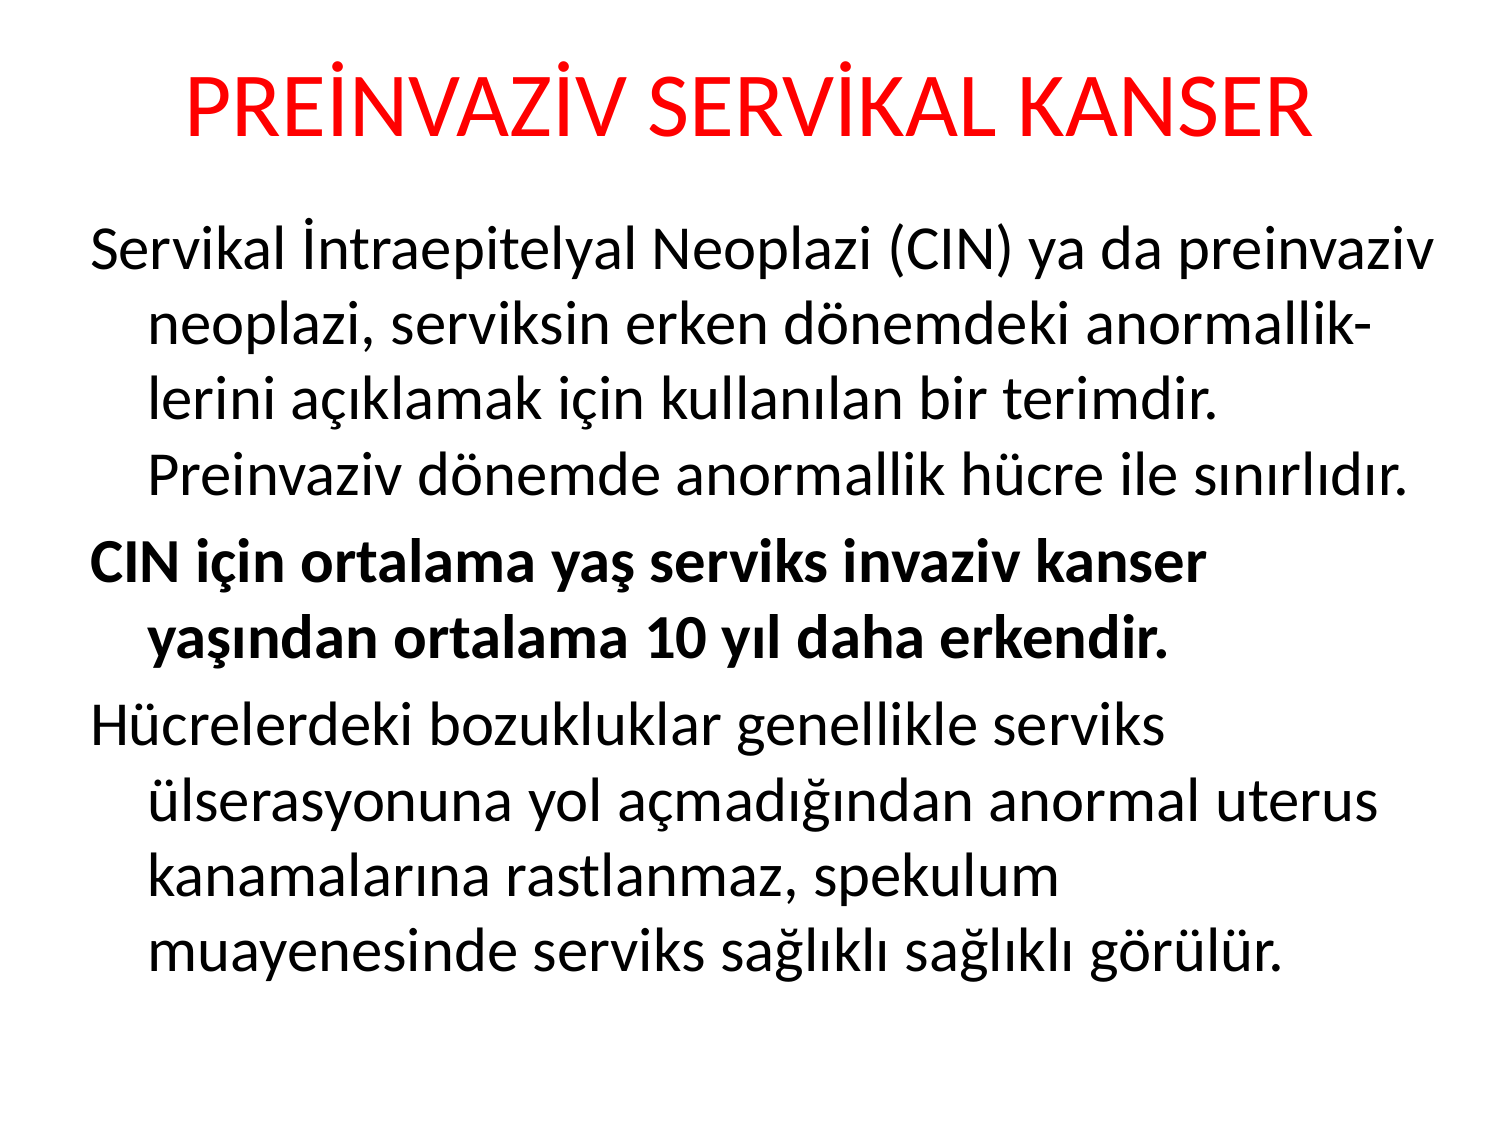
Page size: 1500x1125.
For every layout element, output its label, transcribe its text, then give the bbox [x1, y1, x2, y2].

list Servikal İntraepitelyal Neoplazi (CIN) ya da preinvaziv neoplazi, serviksin erken dönemdeki anormallik-lerini açıklamak için kullanılan bir terimdir. Preinvaziv dönemde anormallik hücre ile sınırlıdır. CIN için ortalama yaş serviks invaziv kanser yaşından ortalama 10 yıl daha erkendir. Hücrelerdeki bozukluklar genellikle serviks ülserasyonuna yol açmadığından anormal uterus kanamalarına rastlanmaz, spekulum muayenesinde serviks sağlıklı sağlıklı görülür. [75, 199, 1454, 1005]
title PREİNVAZİV SERVİKAL KANSER [75, 0, 1425, 199]
